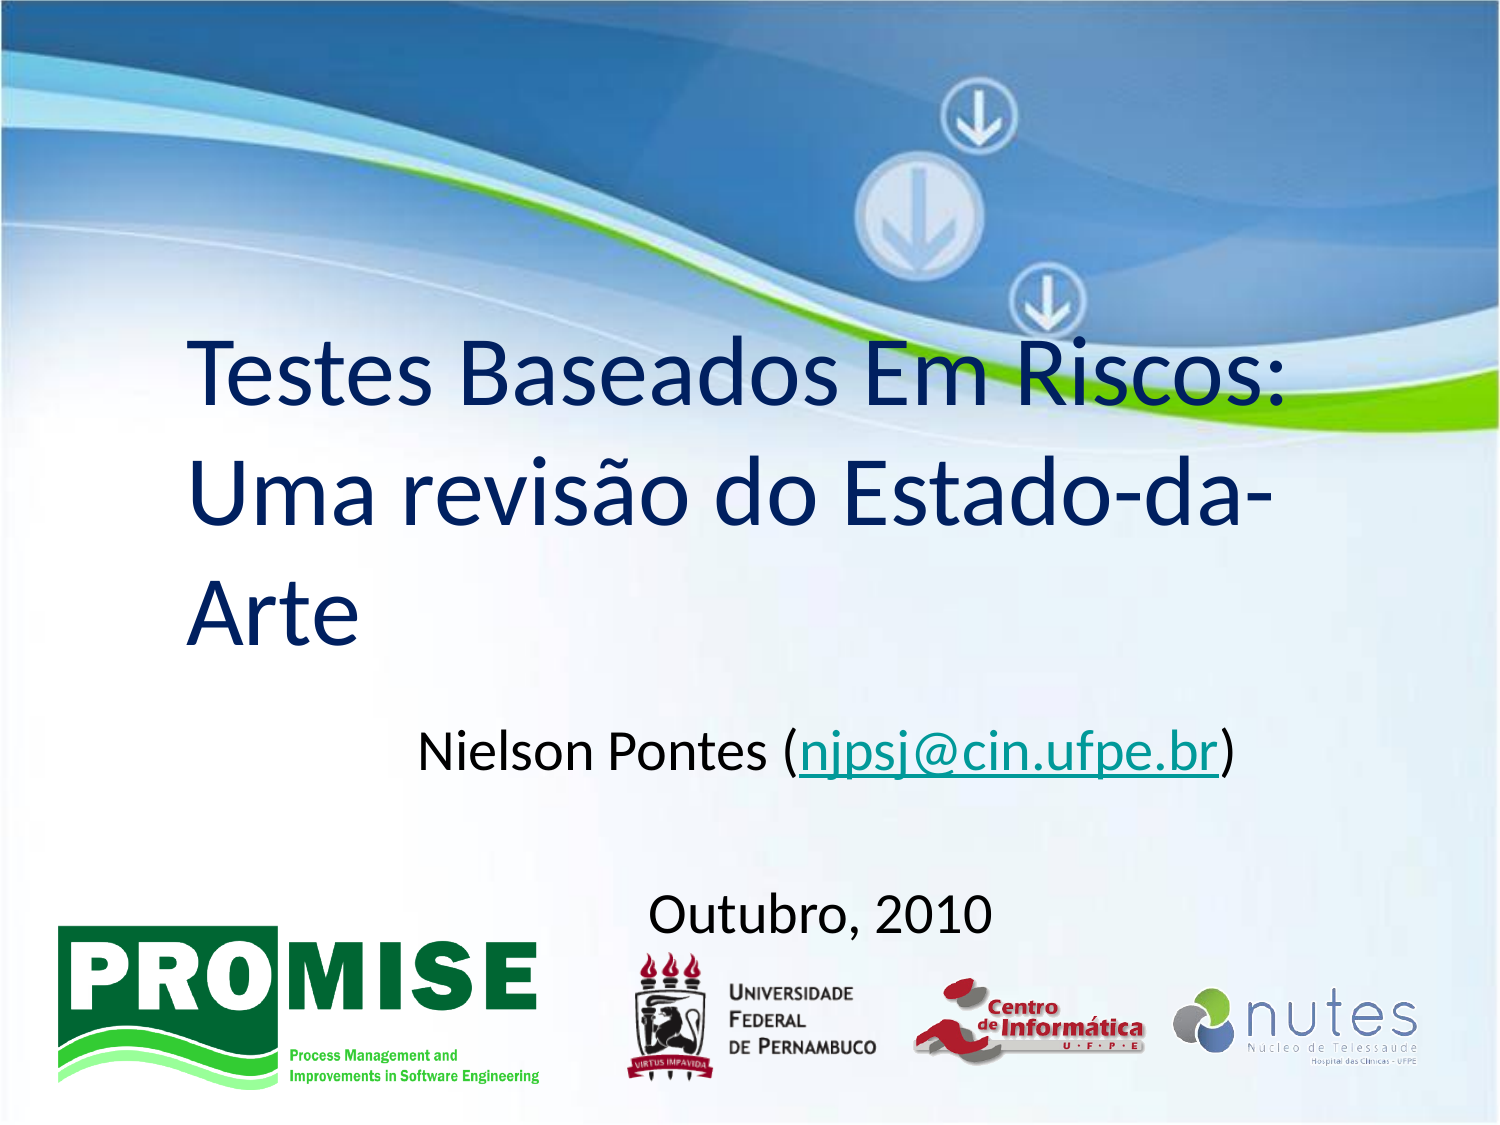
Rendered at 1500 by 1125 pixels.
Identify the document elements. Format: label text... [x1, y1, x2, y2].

subtitle Nielson Pontes (njpsj@cin.ufpe.br) Outubro, 2010 [371, 703, 1284, 939]
title Testes Baseados Em Riscos: Uma revisão do Estado-da-Arte [170, 302, 1424, 669]
picture [0, 0, 1500, 1125]
